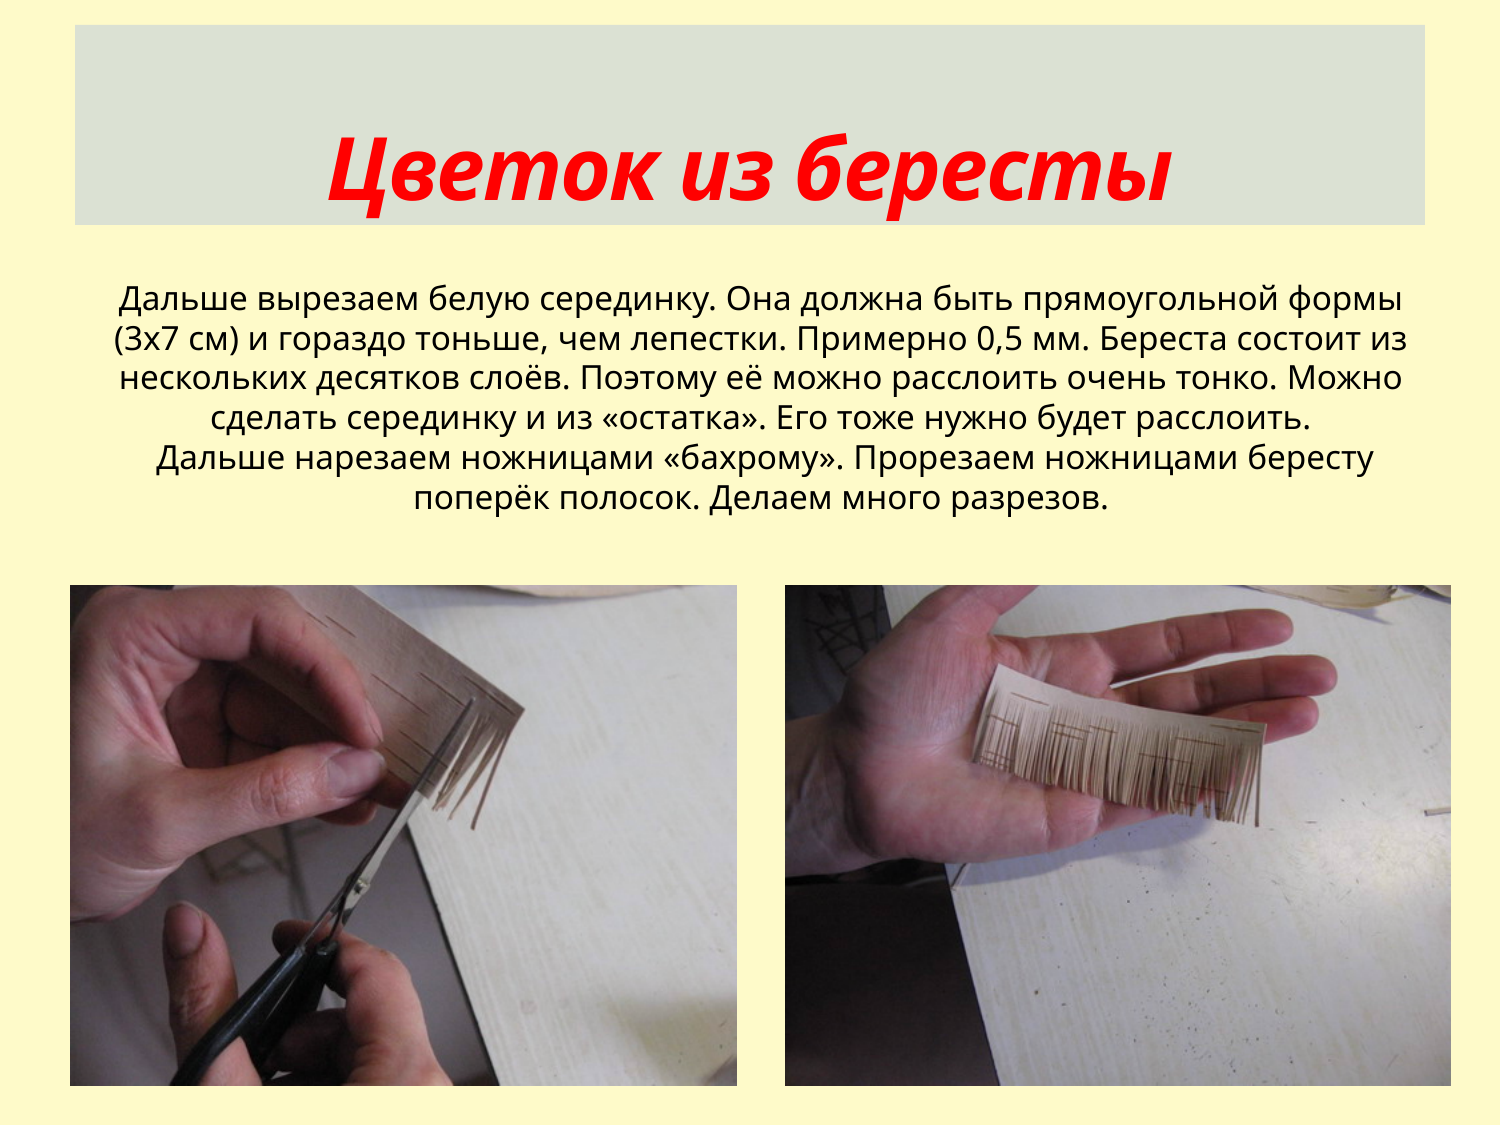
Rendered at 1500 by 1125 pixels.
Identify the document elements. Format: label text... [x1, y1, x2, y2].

text_box Дальше вырезаем белую серединку. Она должна быть прямоугольной формы (3х7 см) и гораздо тоньше, чем лепестки. Примерно 0,5 мм. Береста состоит из нескольких десятков слоёв. Поэтому её можно расслоить очень тонко. Можно сделать серединку и из «остатка». Его тоже нужно будет расслоить. Дальше нарезаем ножницами «бахрому». Прорезаем ножницами бересту поперёк полосок. Делаем много разрезов. [82, 269, 1442, 524]
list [788, 588, 1451, 1084]
title Цветок из бересты [74, 24, 1425, 225]
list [73, 588, 736, 1084]
